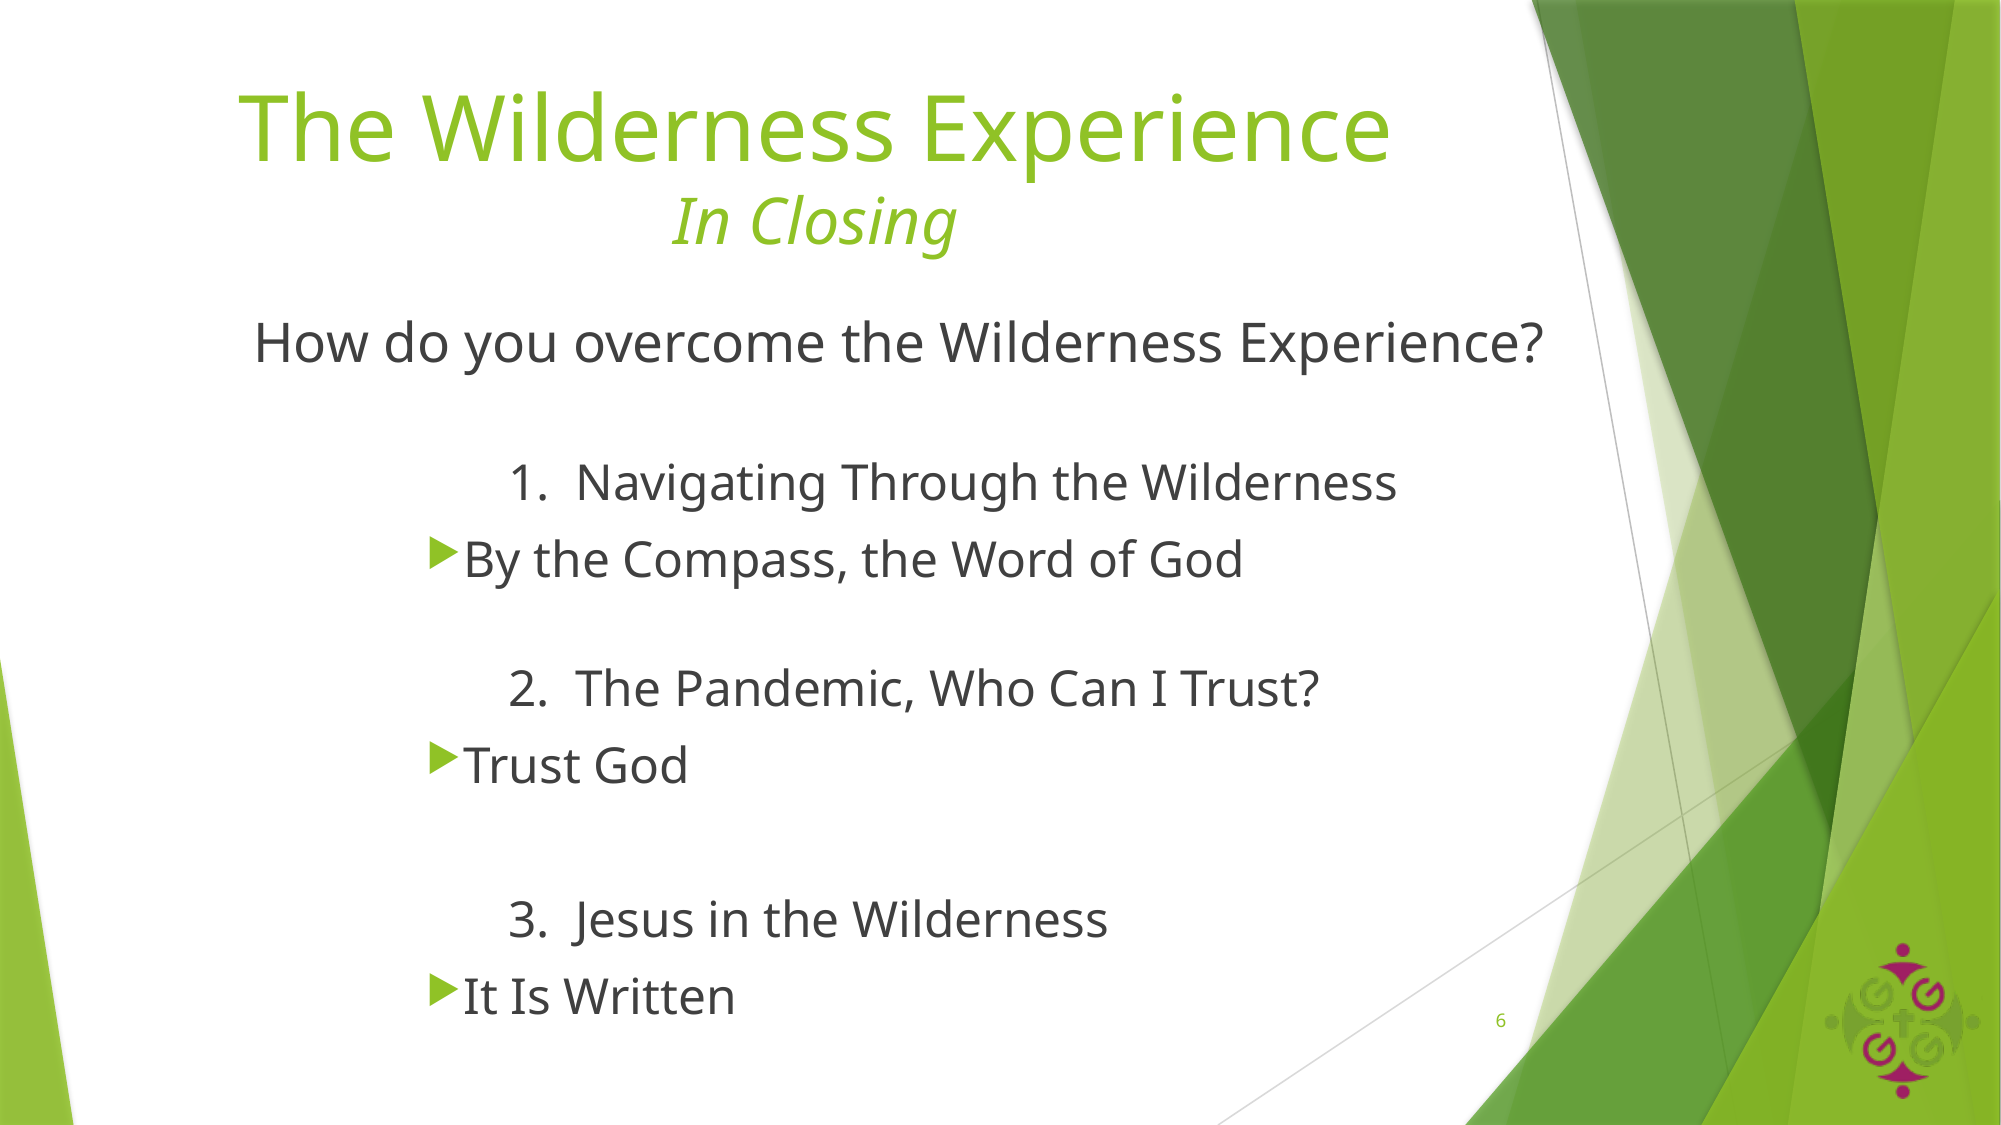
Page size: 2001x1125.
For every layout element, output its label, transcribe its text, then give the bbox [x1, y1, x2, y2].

list How do you overcome the Wilderness Experience? 1. Navigating Through the Wilderness By the Compass, the Word of God 2. The Pandemic, Who Can I Trust? Trust God 3. Jesus in the Wilderness It Is Written [111, 299, 1600, 1035]
slide_number 6 [1409, 991, 1522, 1051]
picture [1824, 942, 1983, 1099]
title The Wilderness Experience In Closing [111, 62, 1522, 280]
